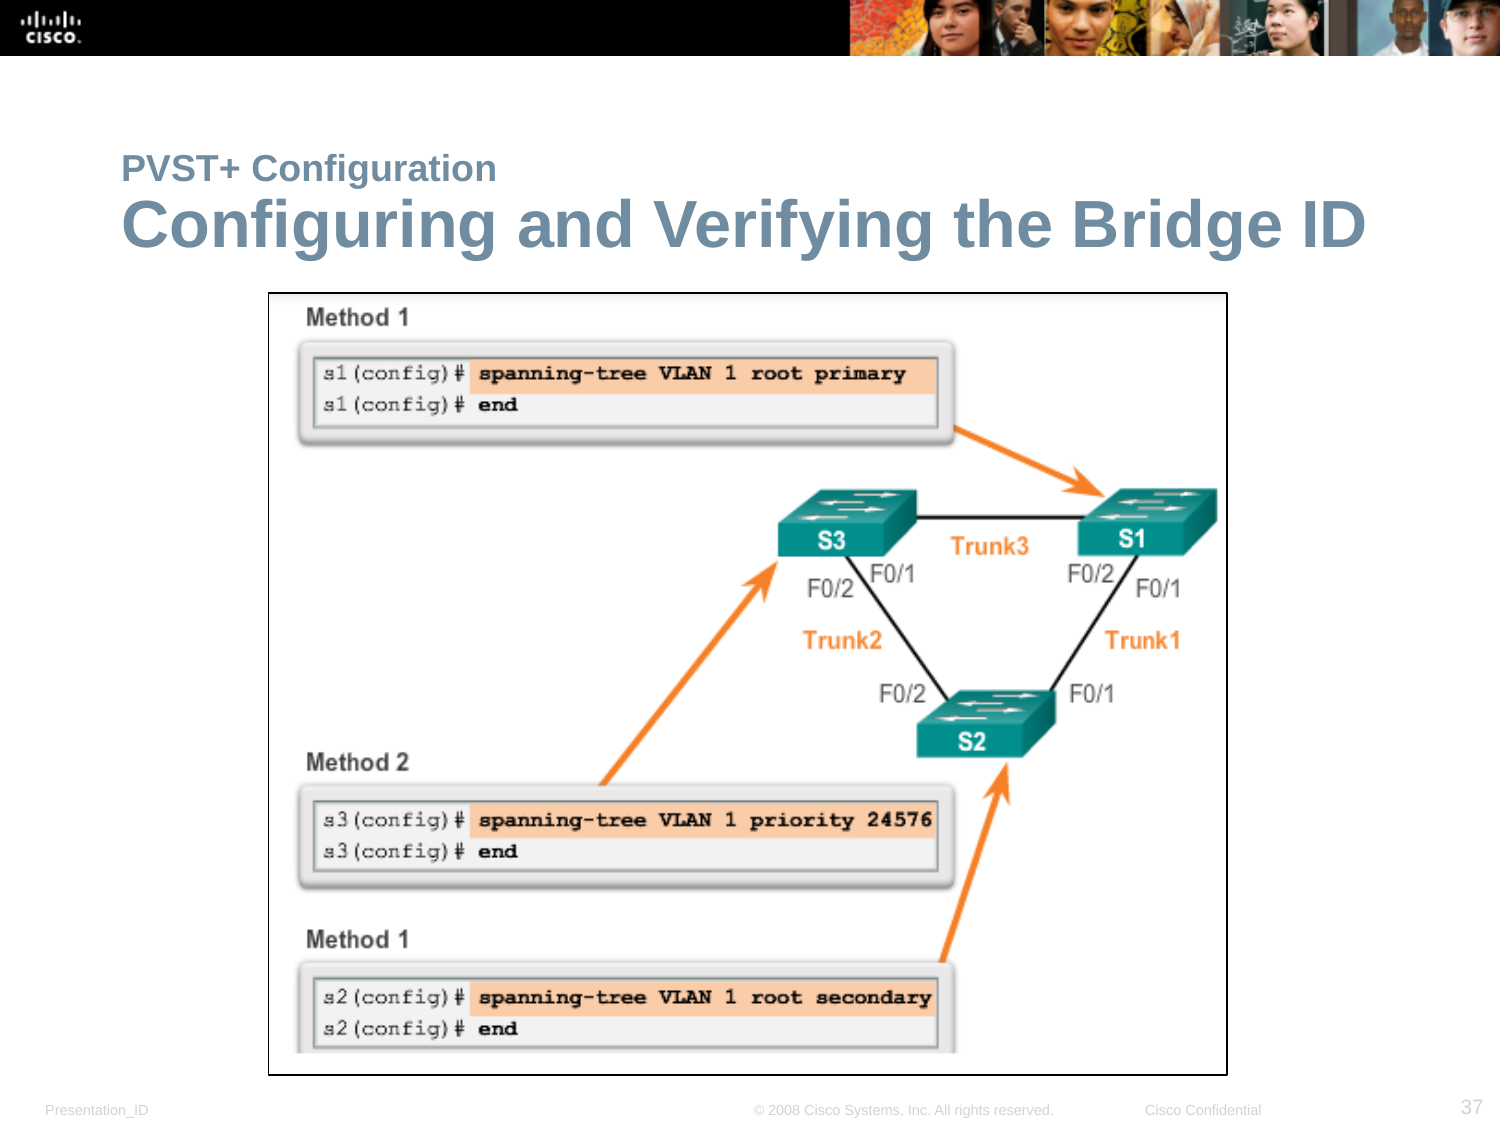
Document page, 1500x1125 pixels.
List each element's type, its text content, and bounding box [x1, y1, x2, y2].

picture [0, 0, 1500, 56]
title PVST+ Configuration Configuring and Verifying the Bridge ID [107, 130, 1444, 269]
picture [268, 293, 1227, 1075]
